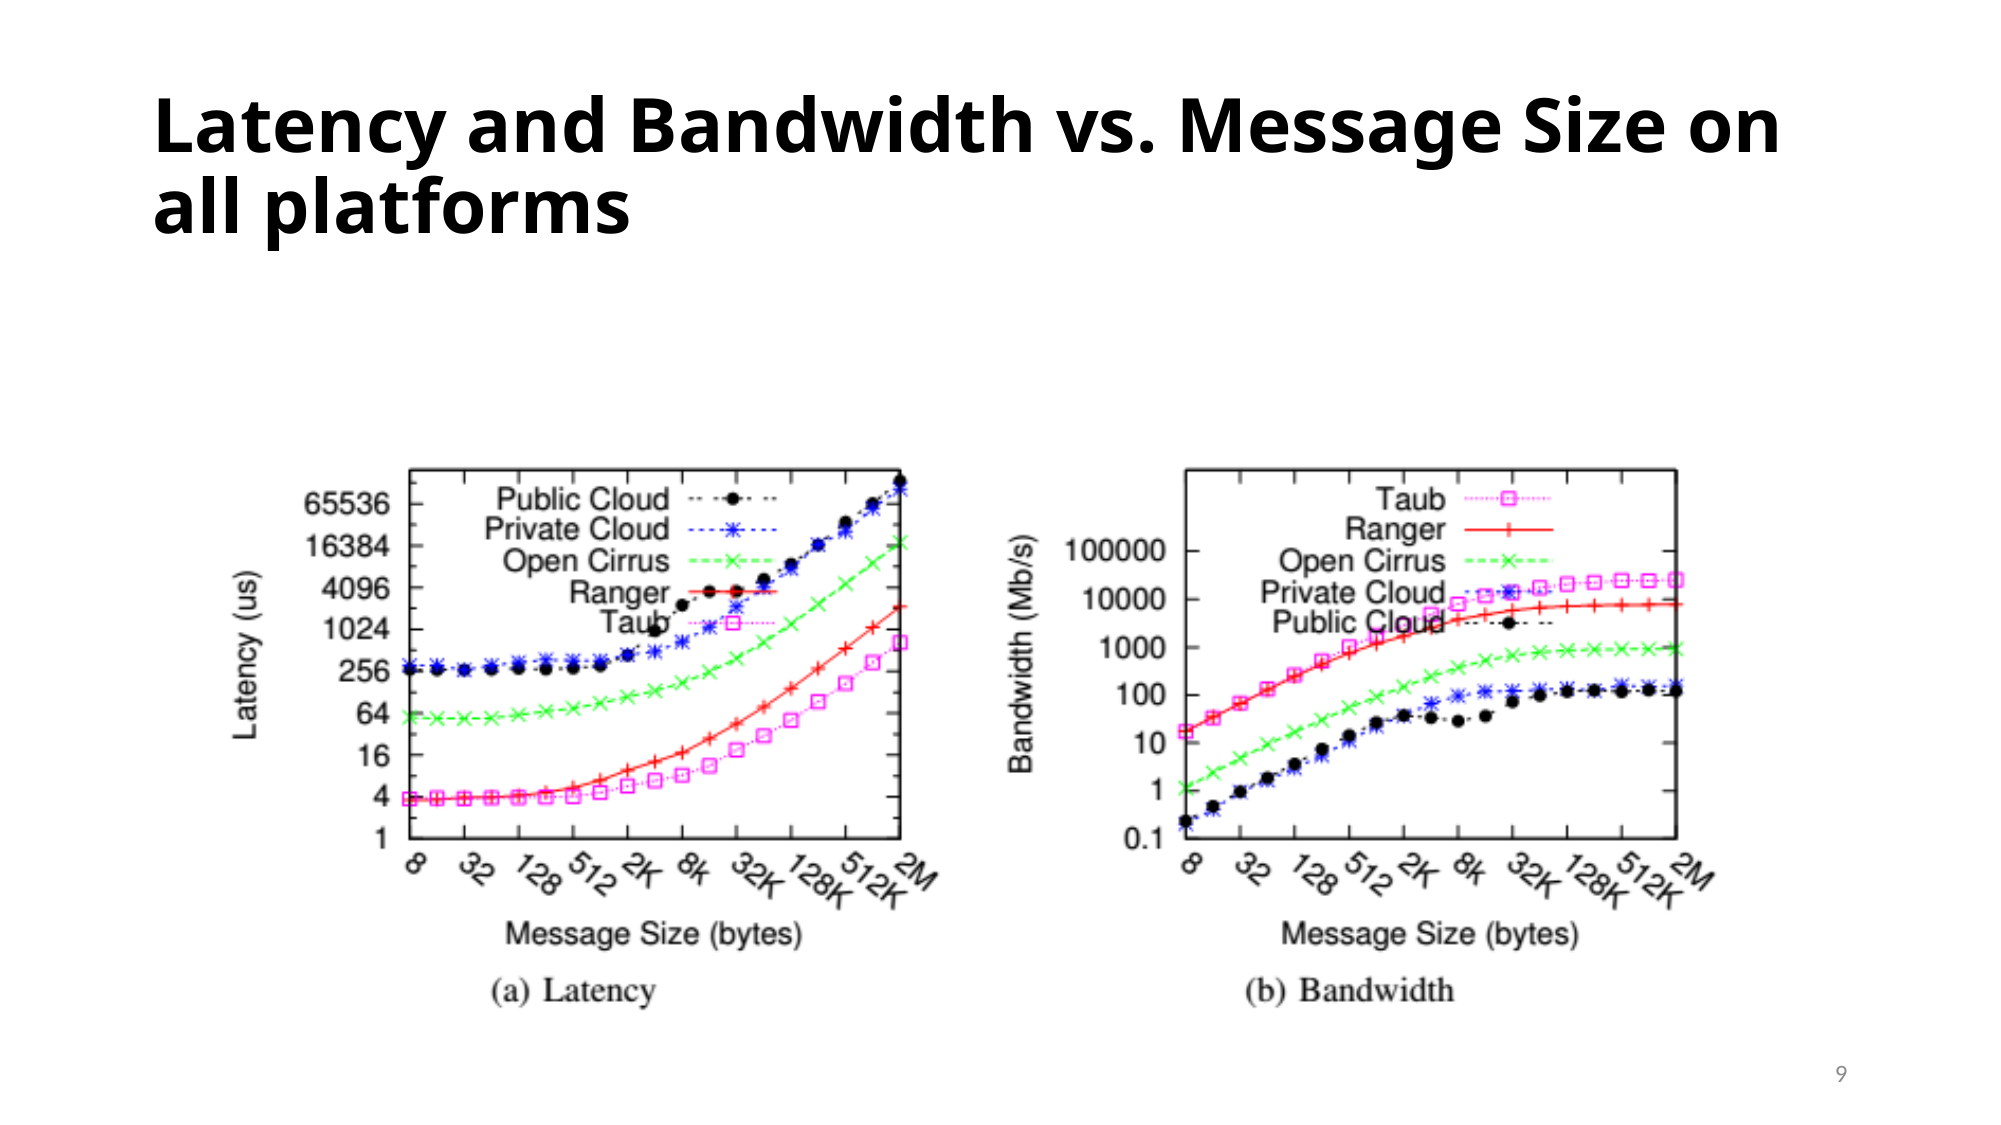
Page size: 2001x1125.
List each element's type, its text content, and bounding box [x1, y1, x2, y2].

title Latency and Bandwidth vs. Message Size on all platforms [137, 59, 1863, 278]
slide_number 9 [1412, 1042, 1863, 1103]
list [155, 398, 1774, 1023]
